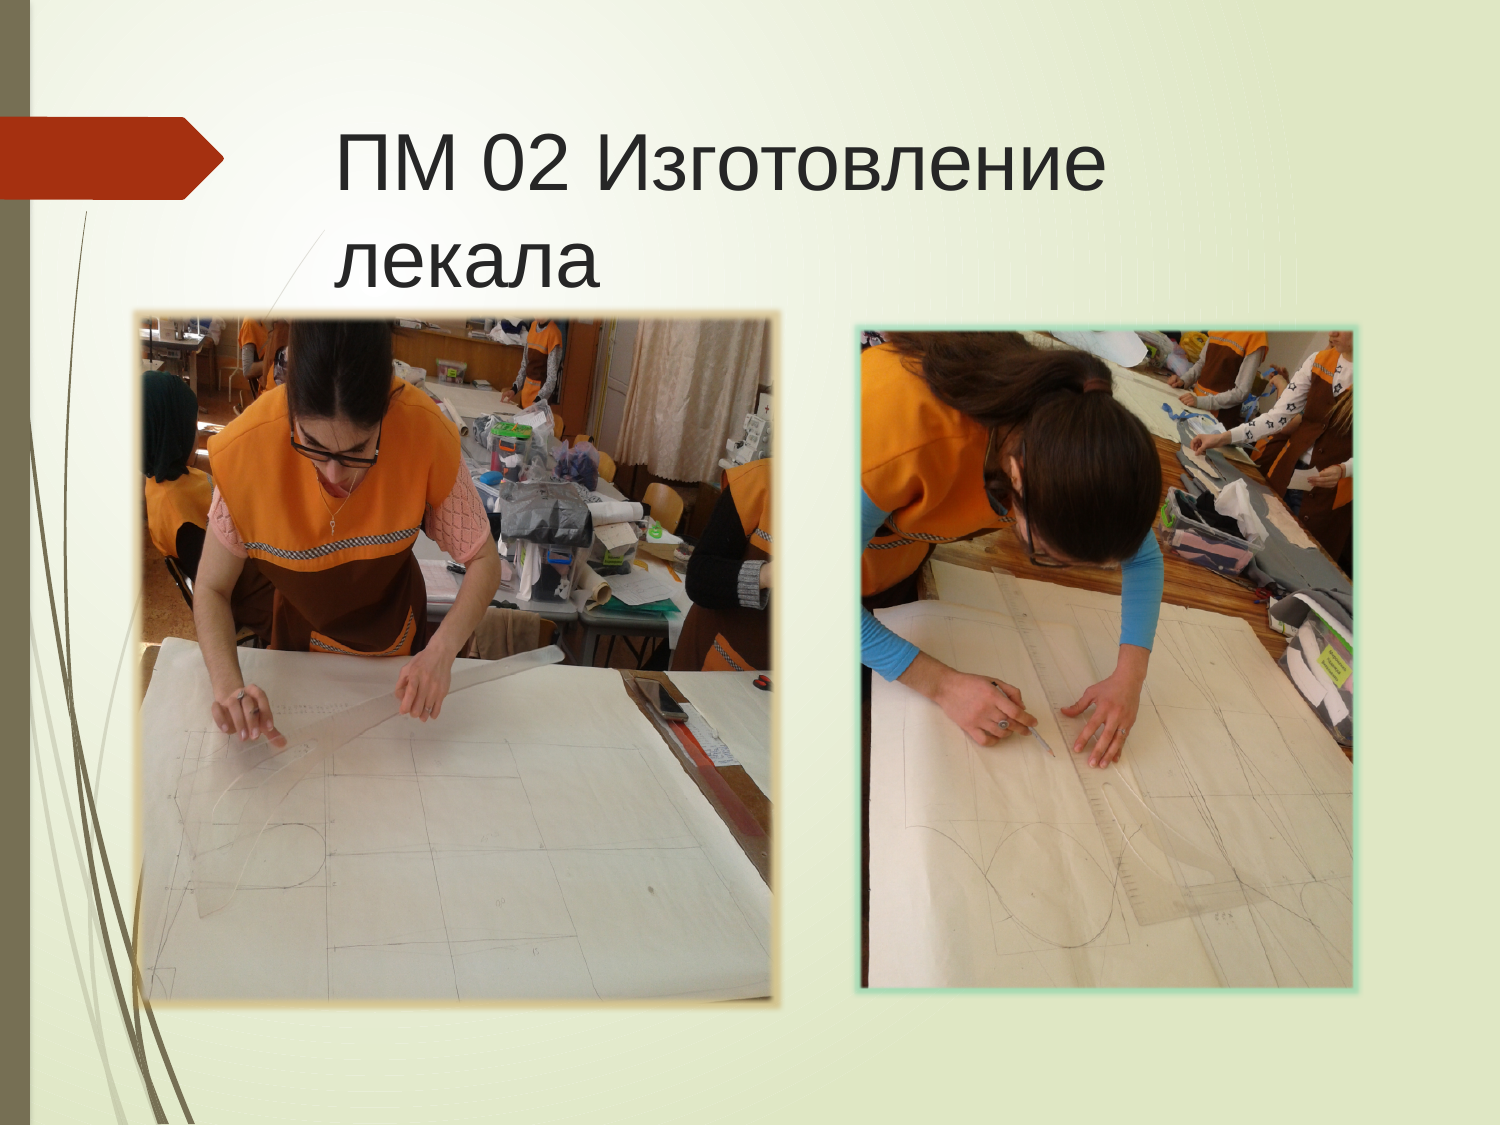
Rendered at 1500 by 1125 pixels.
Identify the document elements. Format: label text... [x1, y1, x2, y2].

title ПМ 02 Изготовление лекала [319, 102, 1400, 313]
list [776, 411, 1436, 906]
picture [862, 906, 1352, 987]
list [137, 314, 776, 1004]
picture [862, 332, 1352, 411]
